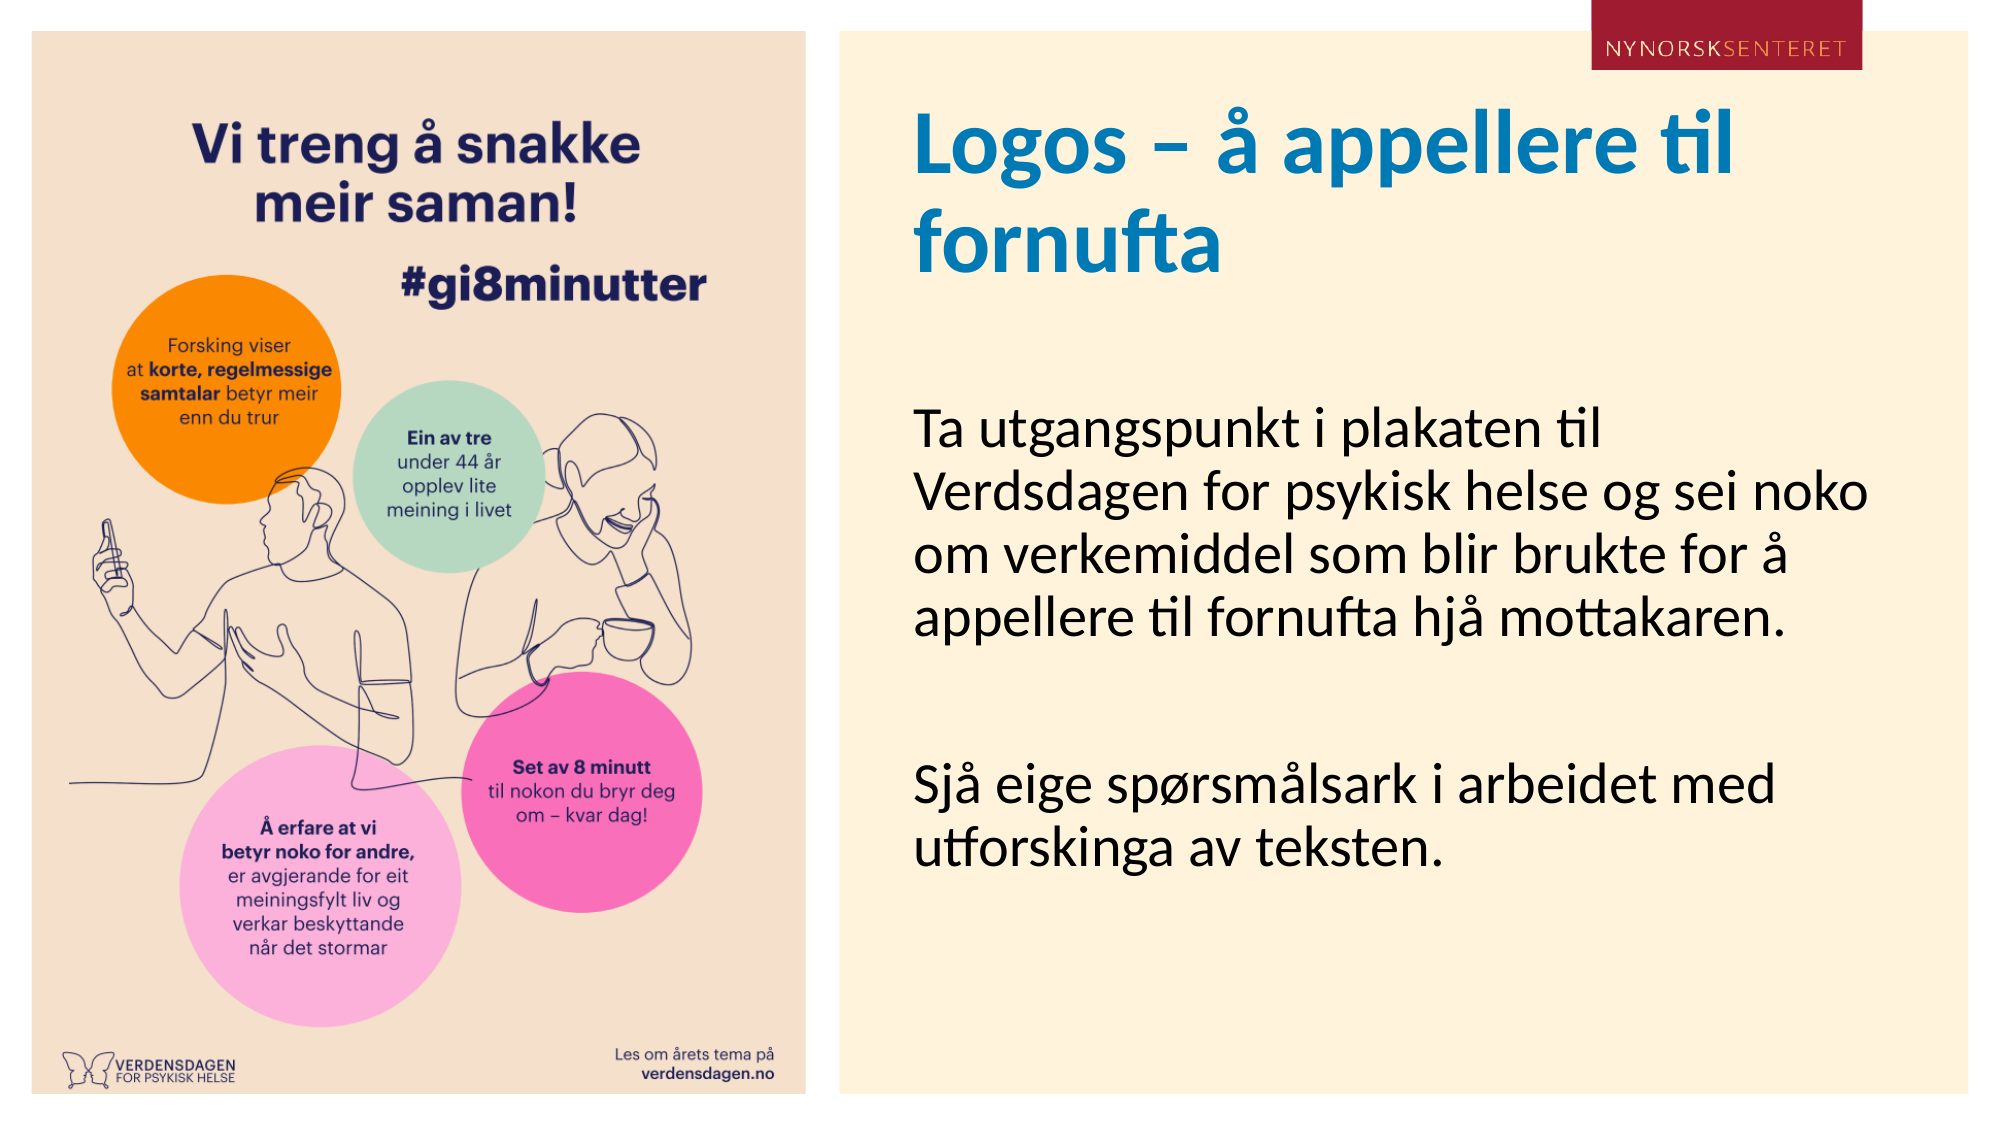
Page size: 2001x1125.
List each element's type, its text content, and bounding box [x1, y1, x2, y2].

list Ta utgangspunkt i plakaten til Verdsdagen for psykisk helse og sei noko om verkemiddel som blir brukte for å appellere til fornufta hjå mottakaren. Sjå eige spørsmålsark i arbeidet med utforskinga av teksten. [898, 299, 1894, 1014]
title Logos – å appellere til fornufta [898, 86, 1894, 299]
picture [1591, 0, 1863, 70]
picture [31, 30, 806, 1094]
